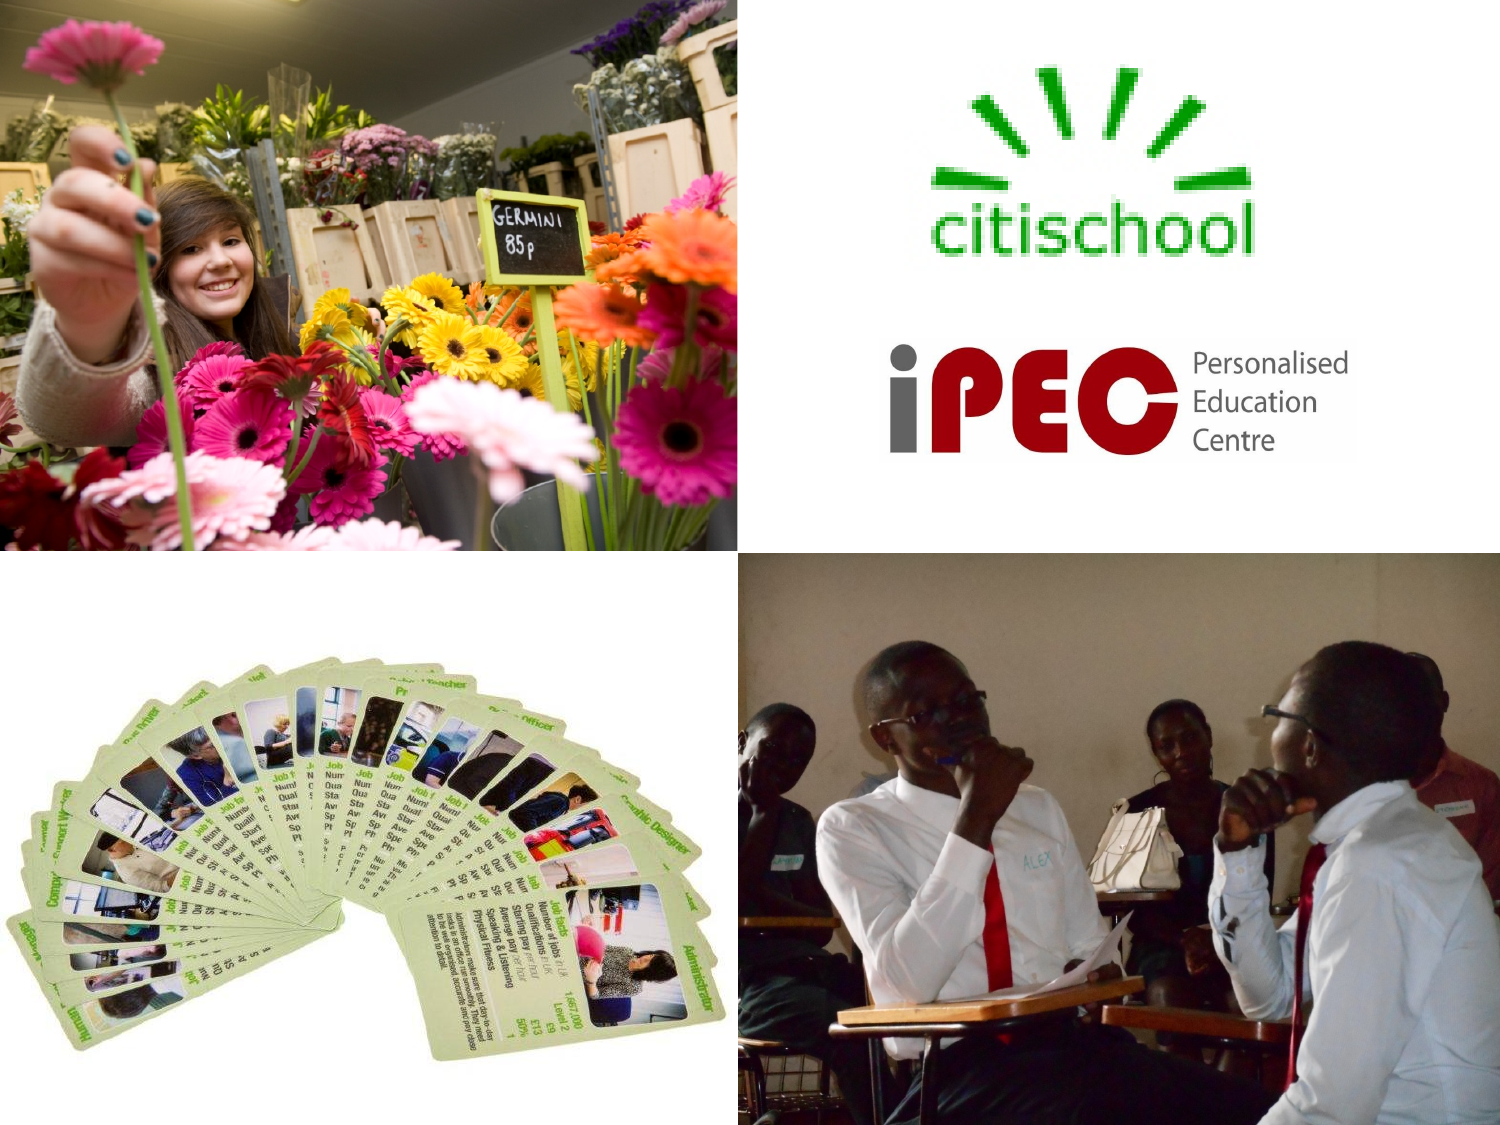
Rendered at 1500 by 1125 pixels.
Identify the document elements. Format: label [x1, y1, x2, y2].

picture [0, 621, 732, 1102]
picture [737, 553, 1500, 1125]
picture [879, 337, 1358, 463]
list [0, 0, 738, 551]
picture [903, 42, 1268, 280]
